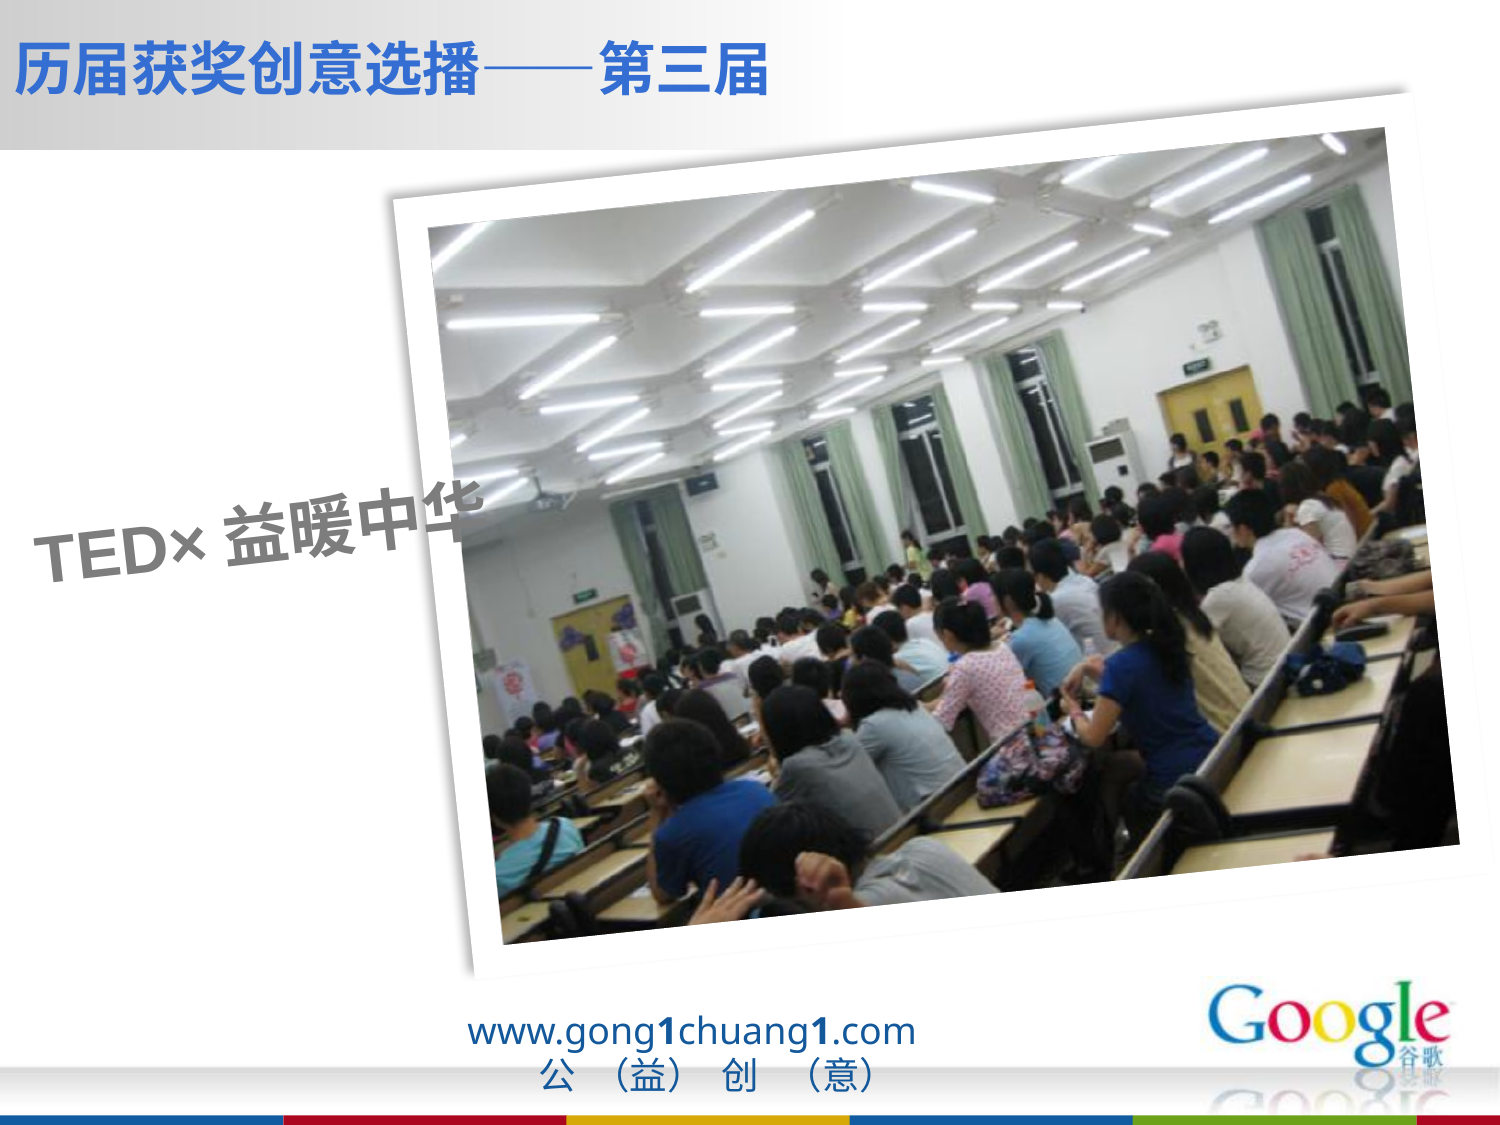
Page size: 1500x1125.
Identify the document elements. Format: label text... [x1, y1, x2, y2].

picture [0, 976, 1500, 1115]
text_box 历届获奖创意选播——第三届 [0, 24, 838, 110]
title TED×益暖中华 [0, 470, 457, 756]
picture [429, 128, 1459, 944]
